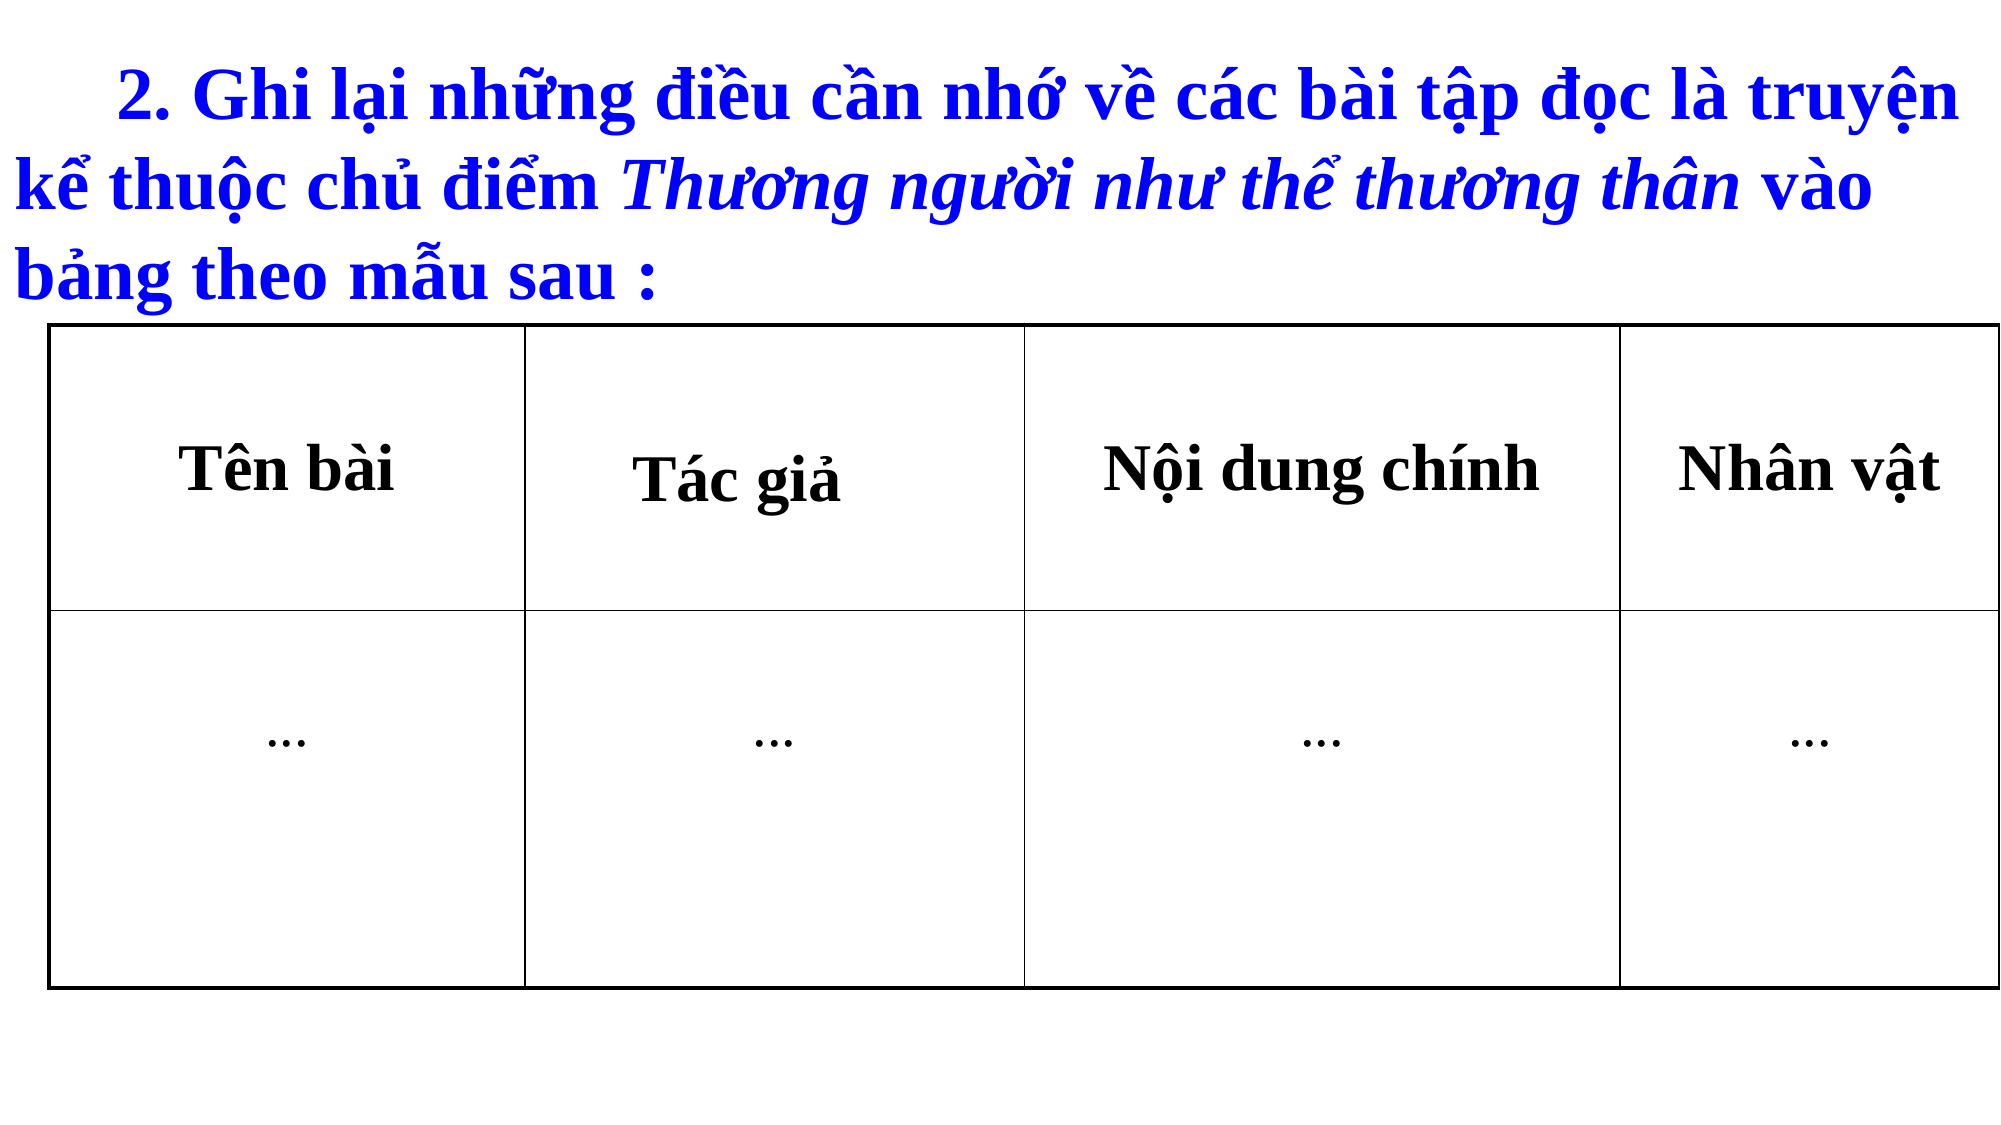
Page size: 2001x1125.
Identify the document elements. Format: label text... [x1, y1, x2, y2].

table_cell ... [1621, 611, 1998, 986]
table_cell ... [1025, 611, 1619, 986]
table_header Nhân vật [1621, 327, 1998, 610]
table_header Tác giả [526, 327, 1024, 610]
table_header Tên bài [51, 327, 524, 610]
text_box 2. Ghi lại những điều cần nhớ về các bài tập đọc là truyện kể thuộc chủ điểm Thương người như thể thương thân vào bảng theo mẫu sau : [0, 36, 2000, 322]
table_cell ... [526, 611, 1024, 986]
table_cell ... [51, 611, 524, 986]
table_header Nội dung chính [1025, 327, 1619, 610]
